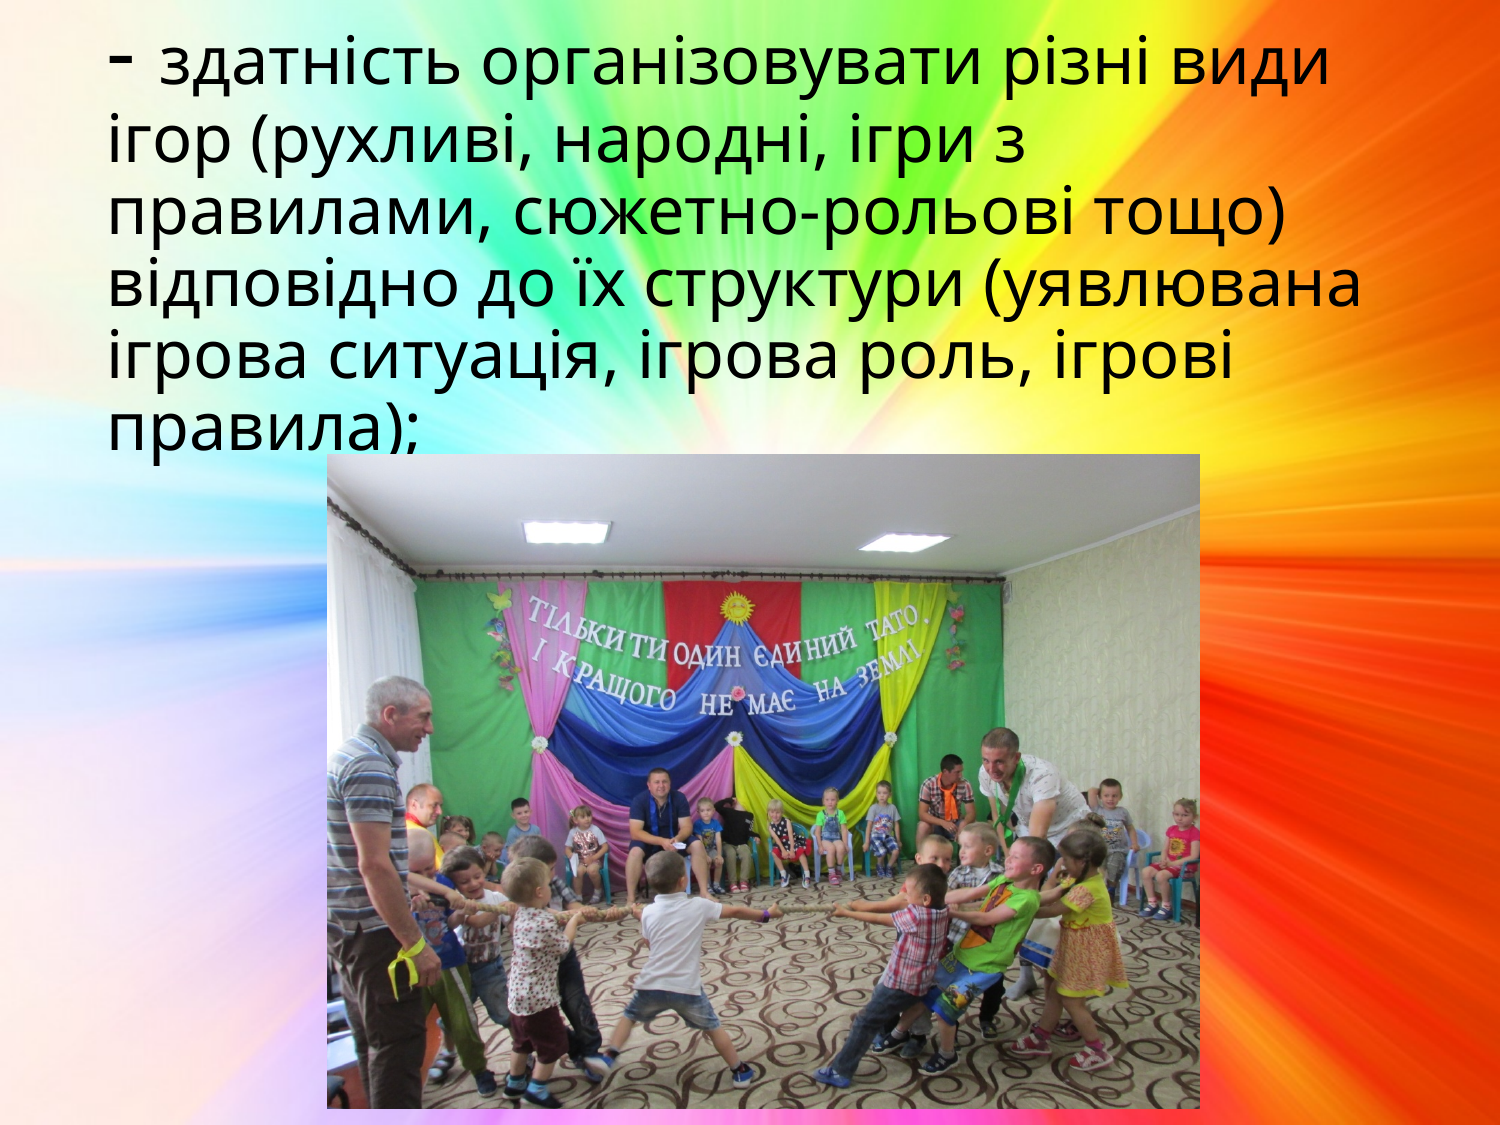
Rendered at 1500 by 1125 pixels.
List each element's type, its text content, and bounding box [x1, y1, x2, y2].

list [327, 454, 1200, 1109]
title - здатність організовувати різні види ігор (рухливі, народні, ігри з правилами, сюжетно-рольові тощо) відповідно до їх структури (уявлювана ігрова ситуація, ігрова роль, ігрові правила); [91, 59, 1398, 521]
picture [0, 0, 1500, 1125]
